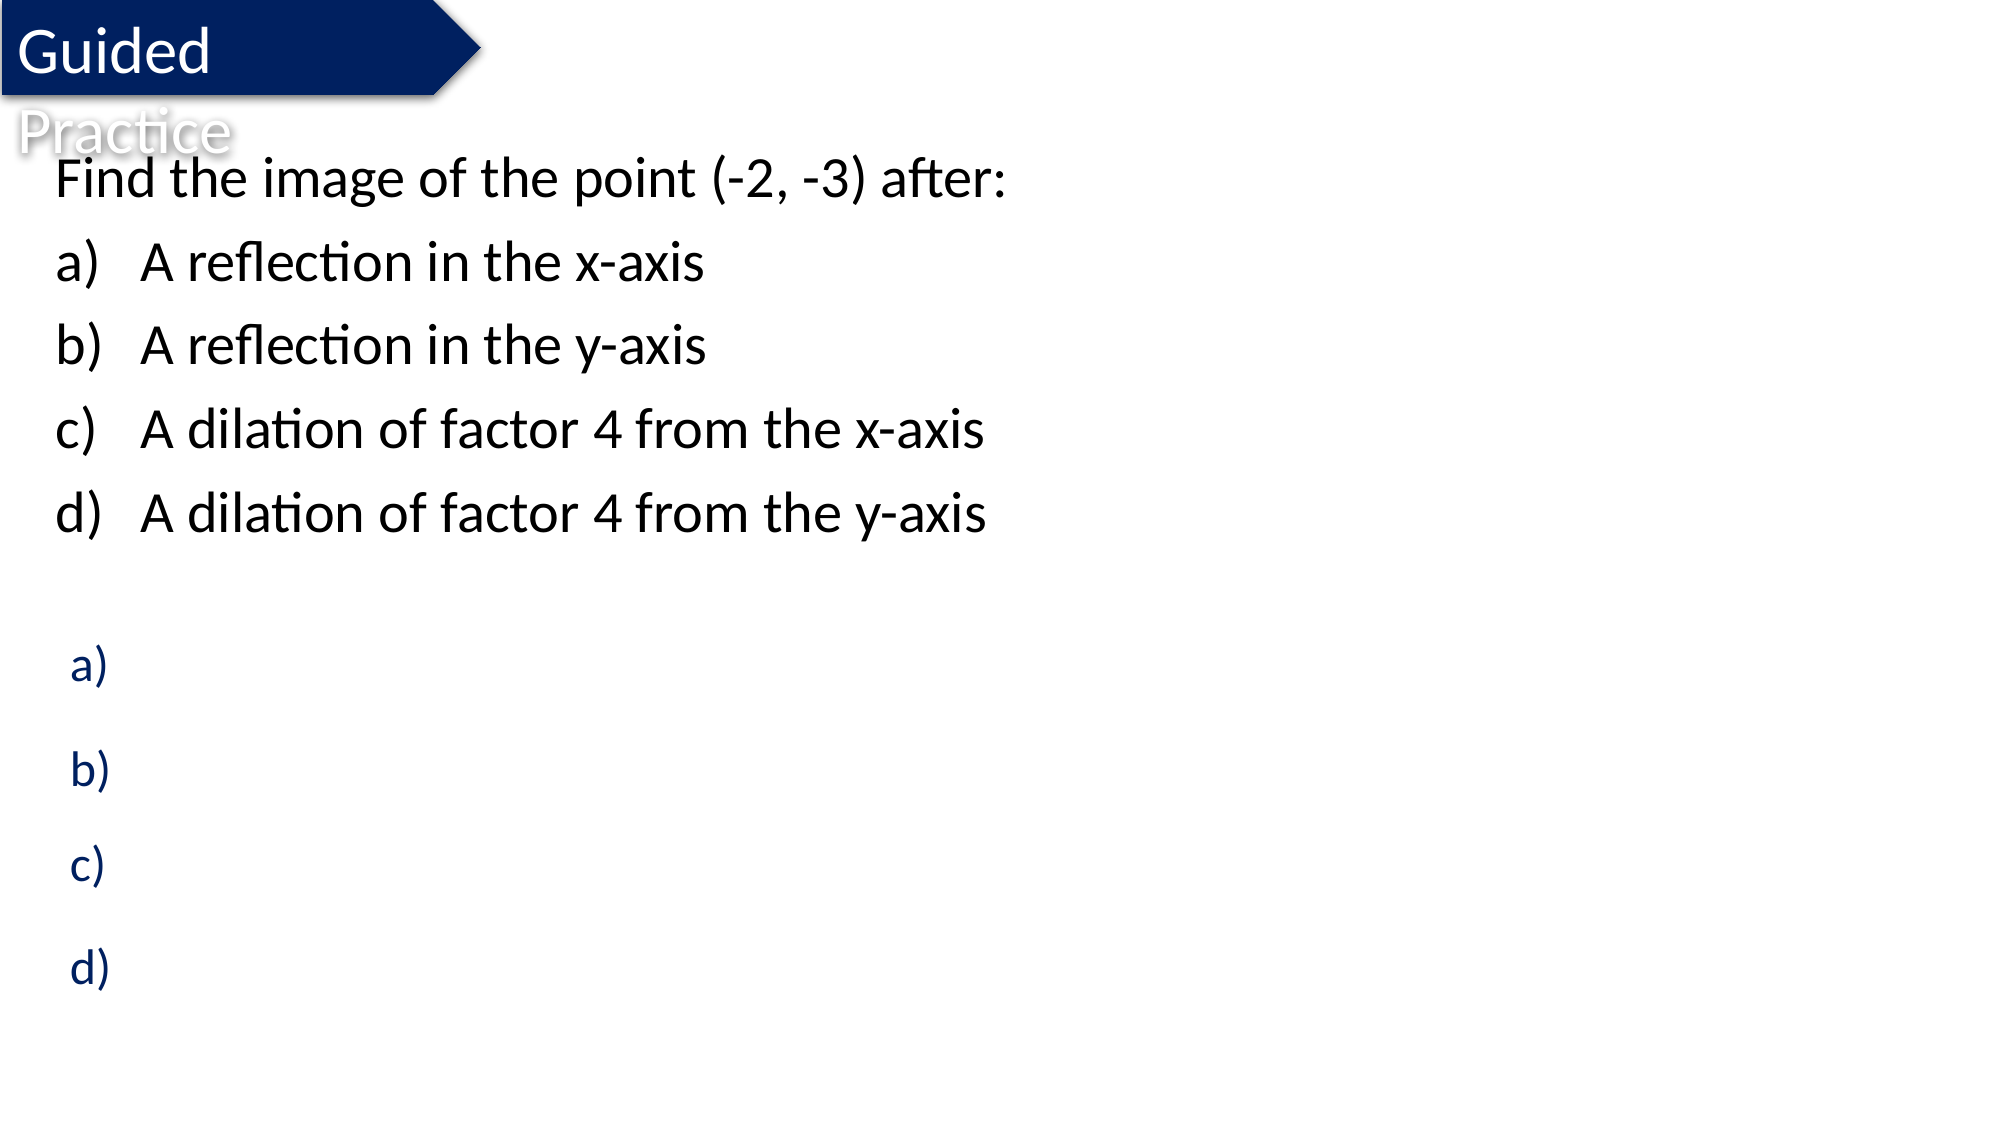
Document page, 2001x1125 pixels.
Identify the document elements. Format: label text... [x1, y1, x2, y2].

list Find the image of the point (-2, -3) after: A reflection in the x-axis A reflection in the y-axis A dilation of factor 4 from the x-axis A dilation of factor 4 from the y-axis [40, 139, 1899, 966]
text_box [648, 396, 1440, 483]
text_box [448, 273, 733, 307]
text_box Guided Practice [2, 0, 481, 95]
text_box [687, 509, 1500, 582]
